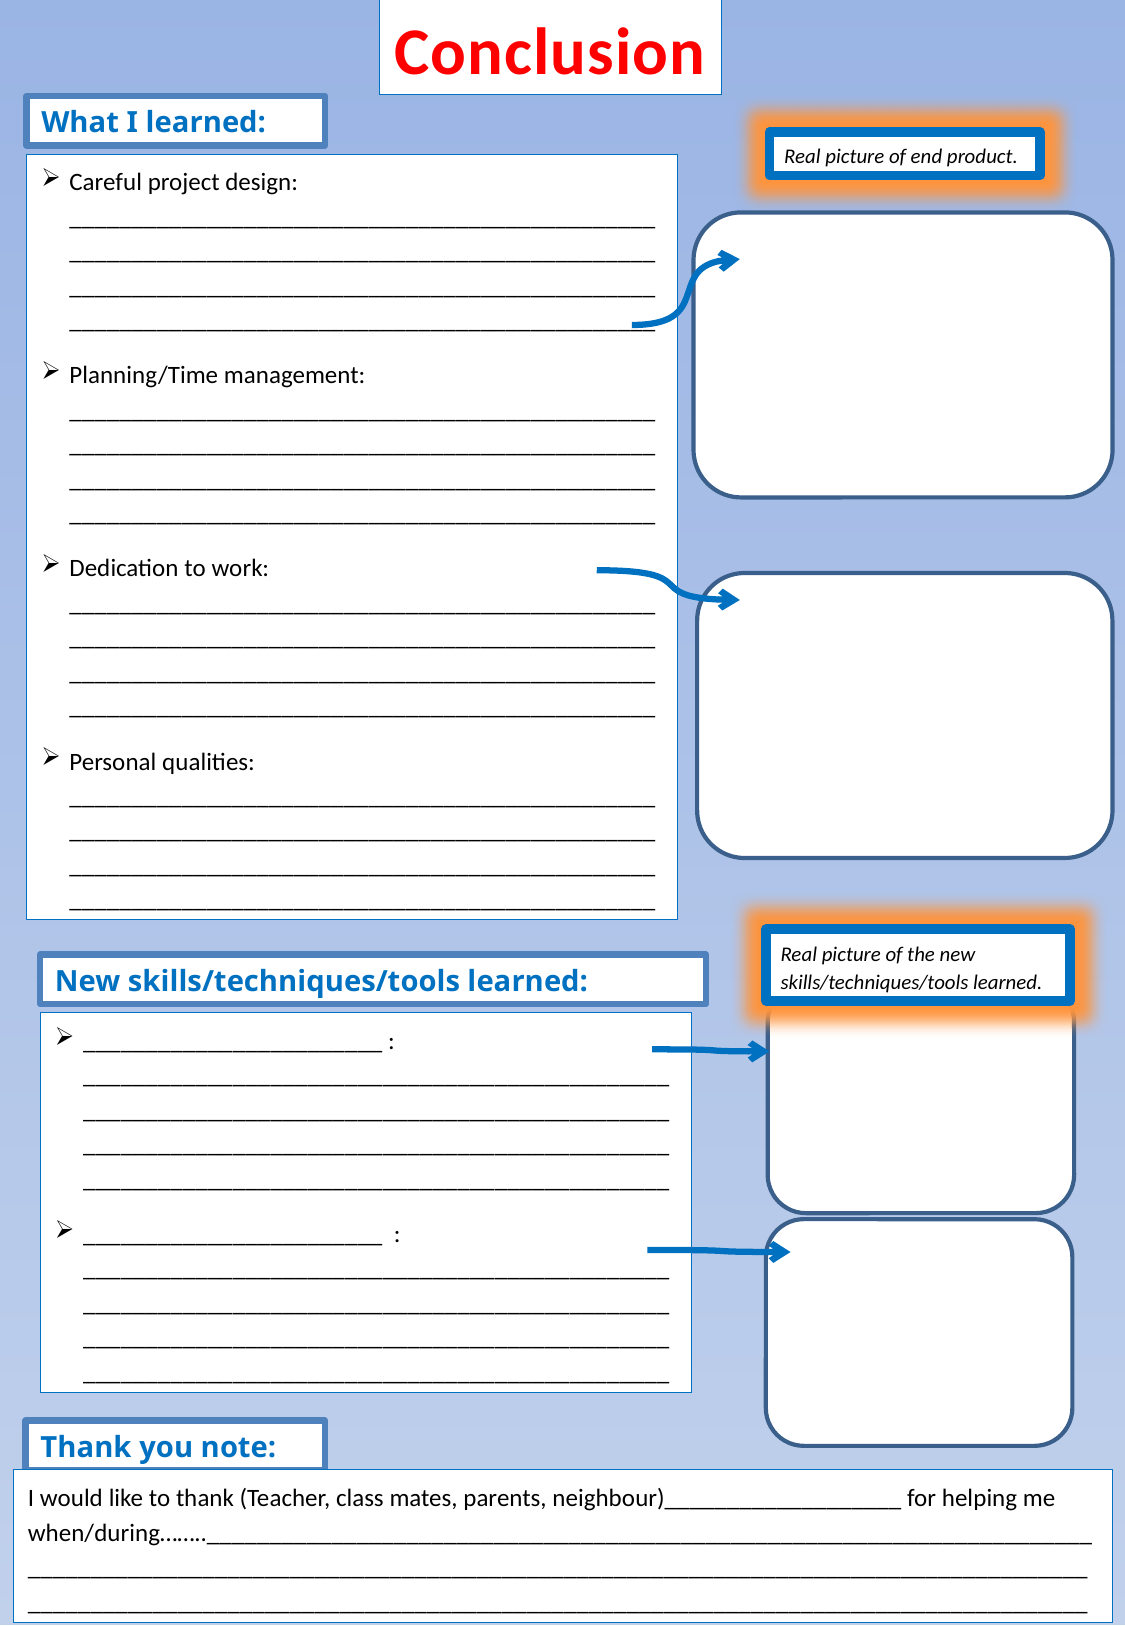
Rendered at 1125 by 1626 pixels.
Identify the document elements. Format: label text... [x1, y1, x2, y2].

text_box [695, 570, 1115, 861]
text_box [765, 1030, 1077, 1216]
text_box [647, 1249, 791, 1253]
text_box I would like to thank (Teacher, class mates, parents, neighbour)___________________ for helping me when/during…….._______________________________________________________________________ __________________________________________________________________________________________________________________________________________________________________________ [13, 1469, 1113, 1623]
text_box Careful project design: ____________________________________________________________________________________________________________________________________________________________________________________________ Planning/Time management: ____________________________________________________________________________________________________________________________________________________________________________________________ Dedication to work: ____________________________________________________________________________________________________________________________________________________________________________________________ Personal qualities: ____________________________________________________________________________________________________________________________________________________________________________________________ [26, 154, 678, 920]
text_box New skills/techniques/tools learned: [40, 954, 706, 1005]
text_box [764, 927, 1073, 1006]
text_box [631, 258, 740, 326]
text_box [691, 210, 1115, 500]
text_box Real picture of the new skills/techniques/tools learned. [765, 928, 1071, 1002]
text_box Real picture of end product. [769, 131, 1041, 176]
text_box Conclusion [379, 0, 722, 95]
text_box ________________________ : ____________________________________________________________________________________________________________________________________________________________________________________________ ________________________ : ____________________________________________________________________________________________________________________________________________________________________________________________ [40, 1012, 692, 1393]
text_box What I learned: [26, 95, 325, 146]
text_box [763, 1217, 1075, 1448]
text_box Thank you note: [25, 1420, 325, 1469]
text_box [596, 570, 740, 601]
